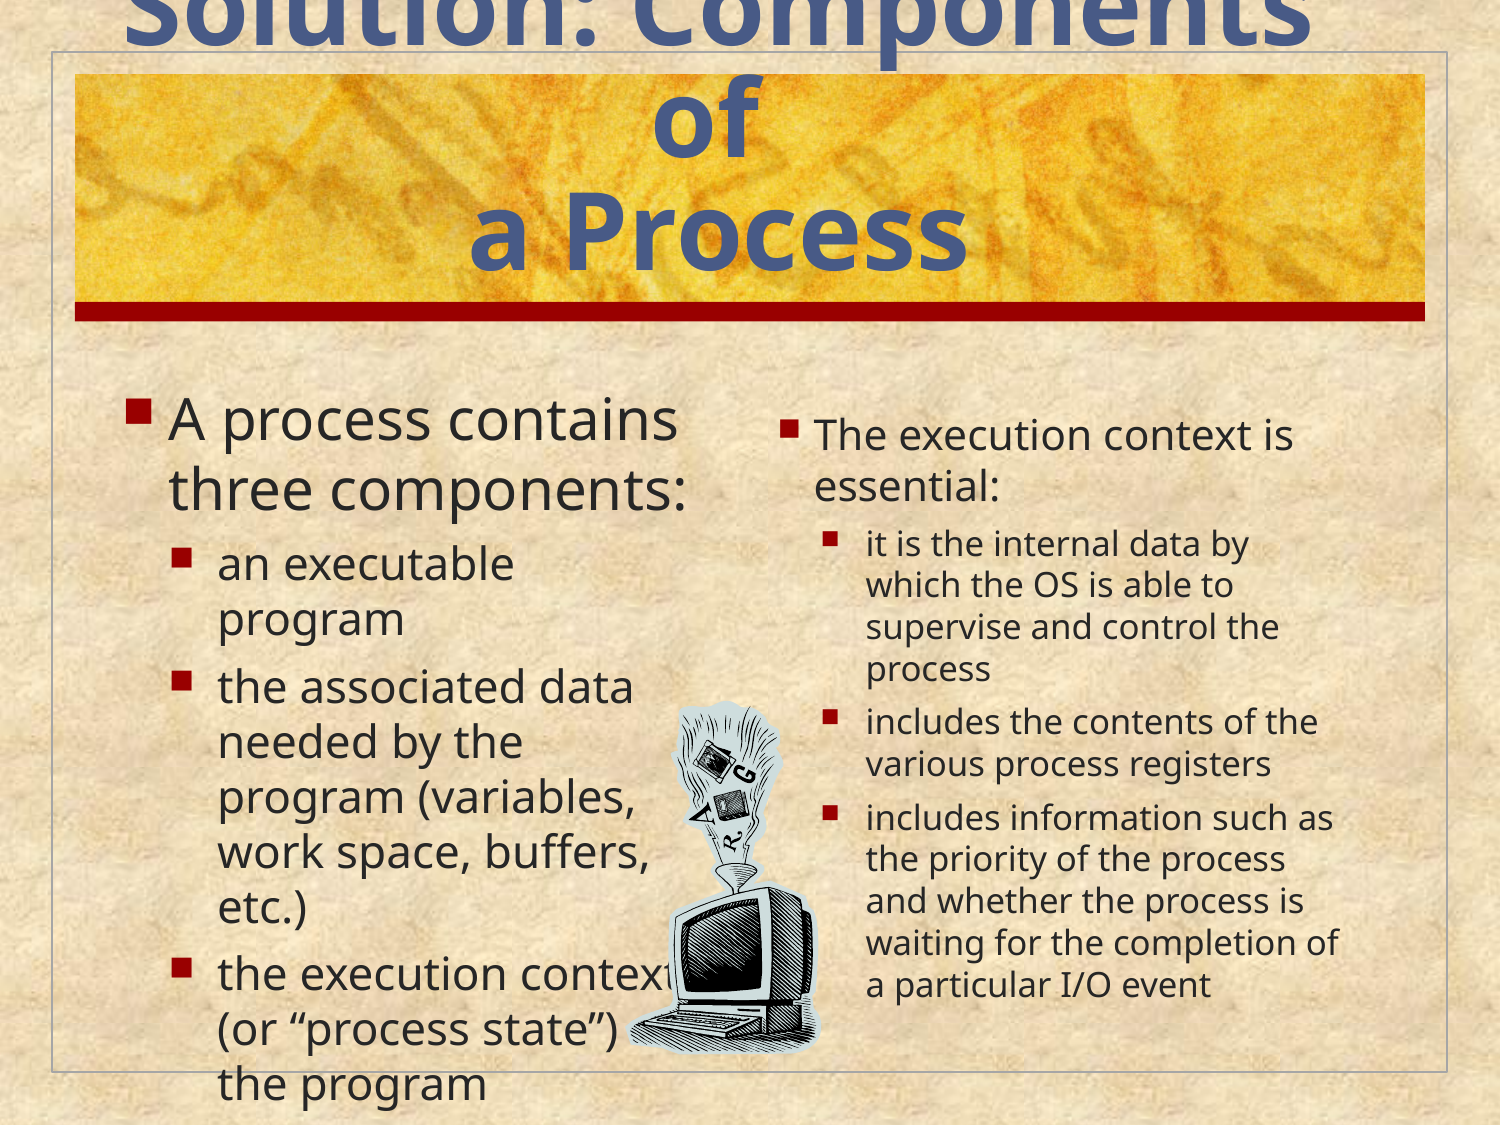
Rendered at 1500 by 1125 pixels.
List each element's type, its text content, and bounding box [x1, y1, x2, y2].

picture [0, 0, 1500, 1125]
list The execution context is essential: it is the internal data by which the OS is able to supervise and control the process includes the contents of the various process registers includes information such as the priority of the process and whether the process is waiting for the completion of a particular I/O event [762, 399, 1363, 1013]
list A process contains three components: an executable program the associated data needed by the program (variables, work space, buffers, etc.) the execution context (or “process state”) of the program [107, 375, 708, 1075]
title Solution: Components of a Process [50, 75, 1388, 292]
